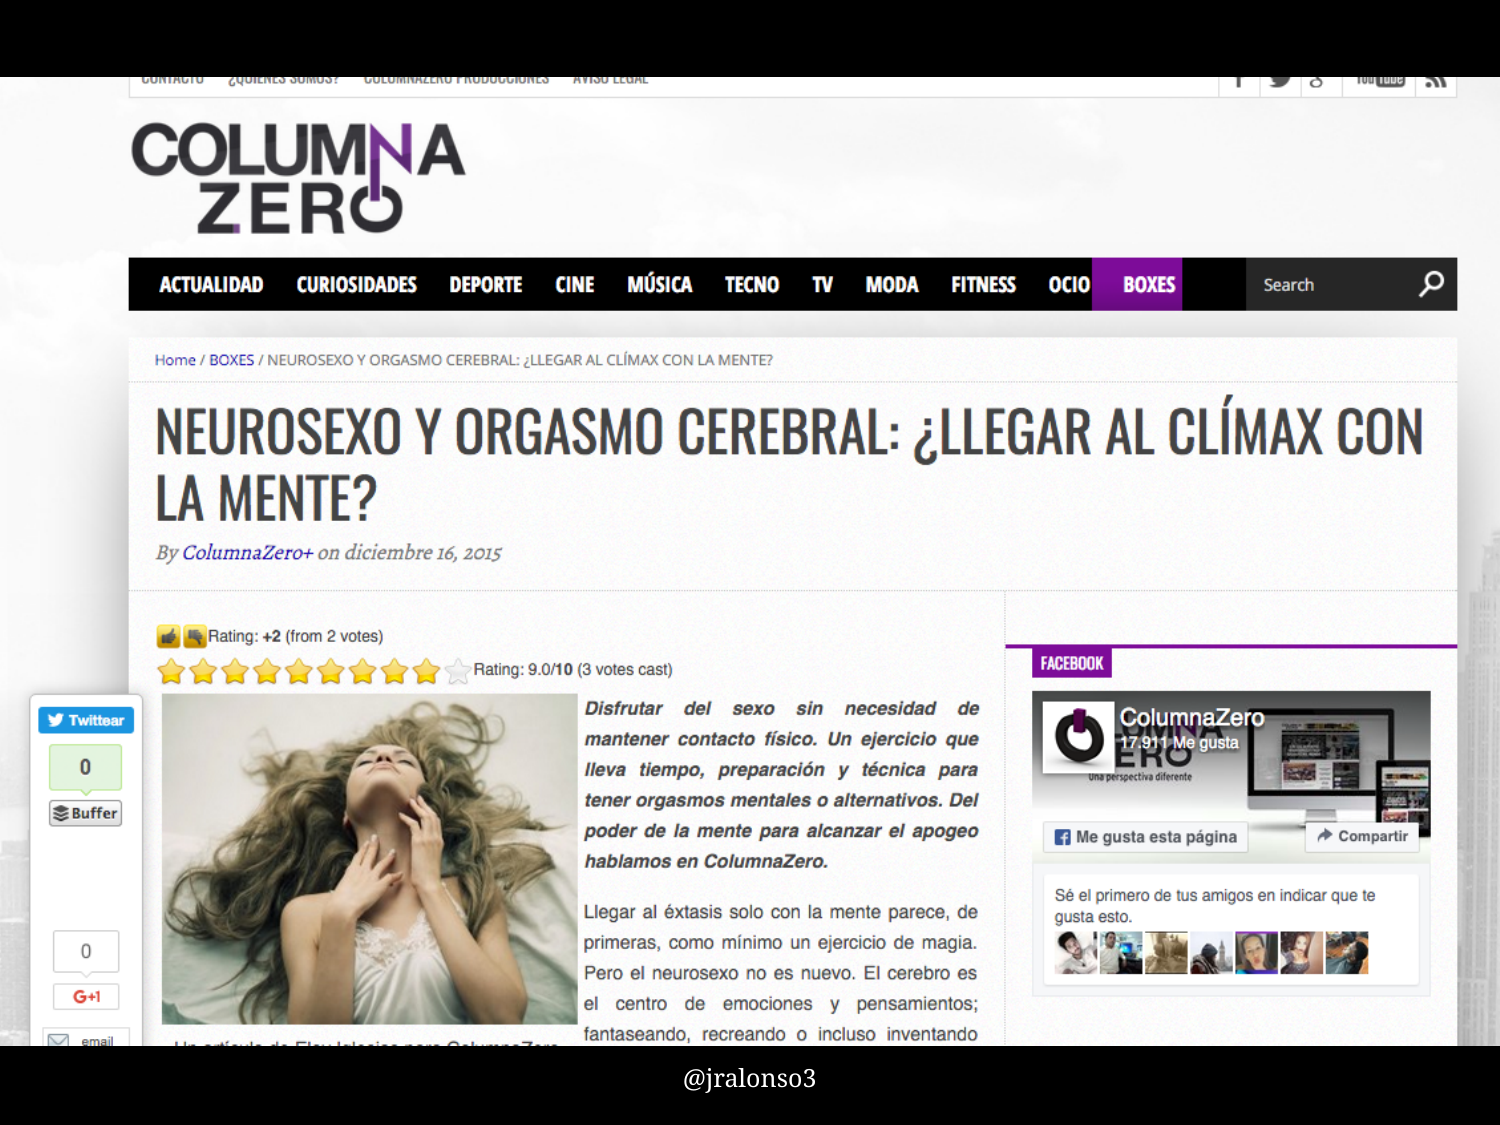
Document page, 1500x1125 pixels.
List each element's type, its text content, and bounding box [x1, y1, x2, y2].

footer @jralonso3 [512, 1053, 988, 1101]
picture [0, 76, 1500, 1046]
